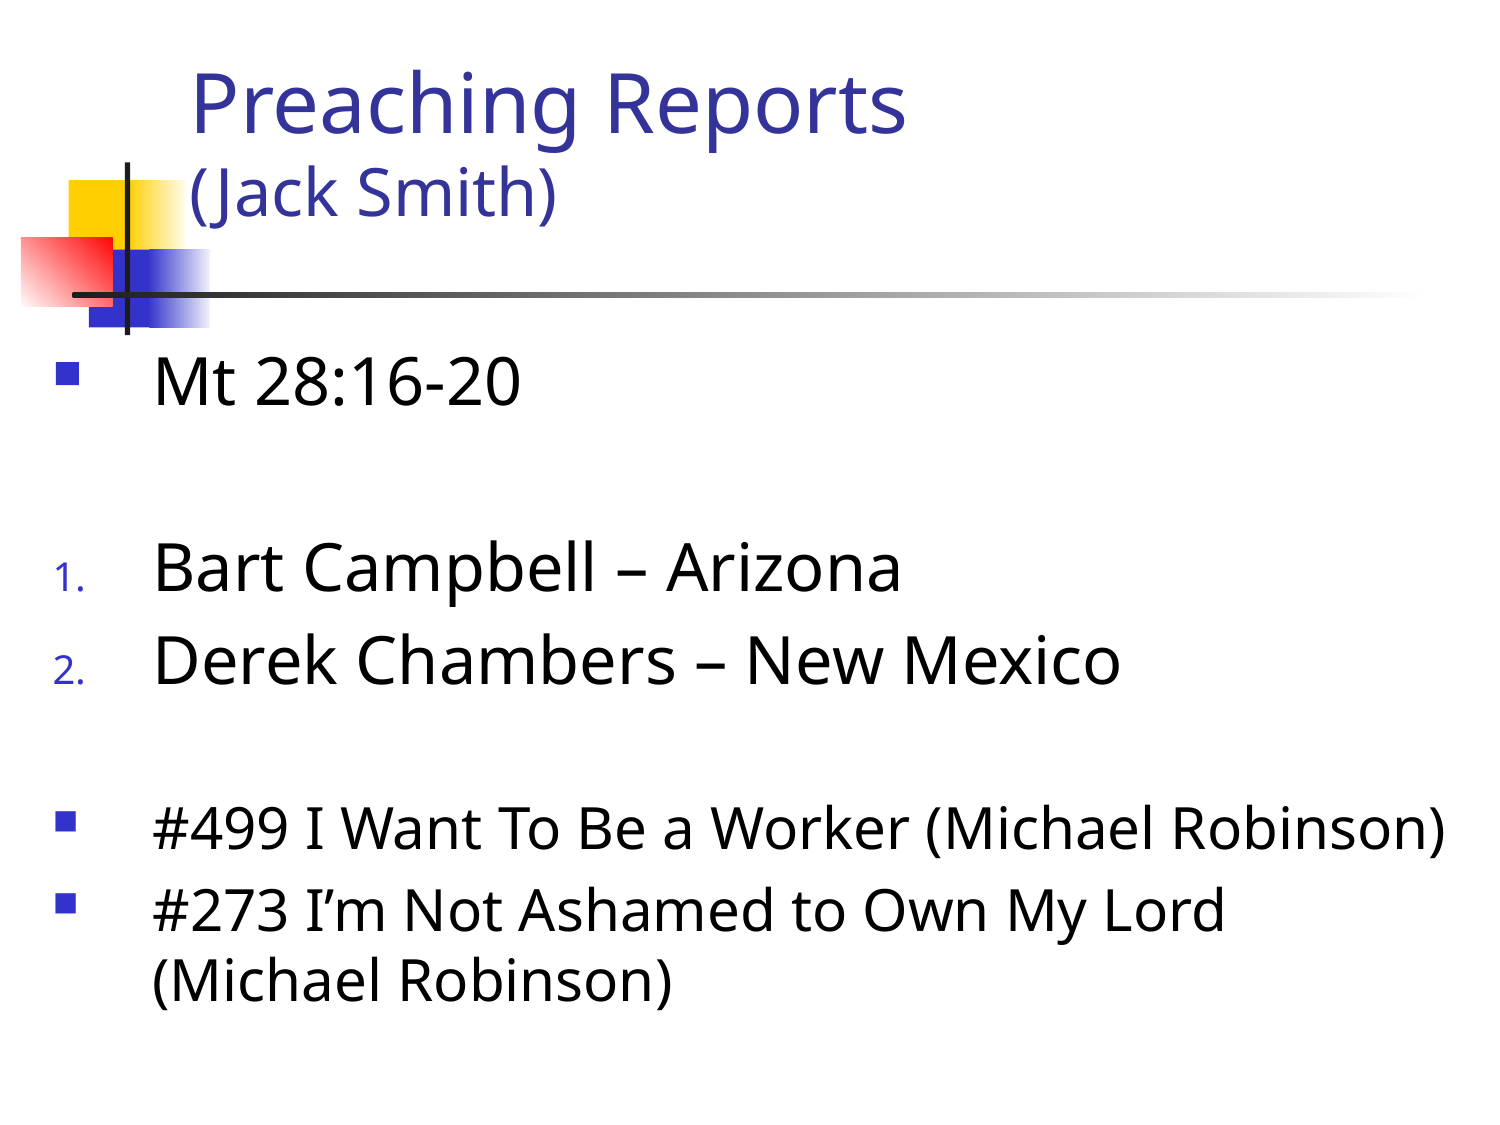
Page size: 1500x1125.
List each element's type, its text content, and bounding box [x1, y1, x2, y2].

list Mt 28:16-20 Bart Campbell – Arizona Derek Chambers – New Mexico #499 I Want To Be a Worker (Michael Robinson) #273 I’m Not Ashamed to Own My Lord (Michael Robinson) [37, 330, 1470, 1076]
title Preaching Reports (Jack Smith) [174, 0, 1476, 238]
